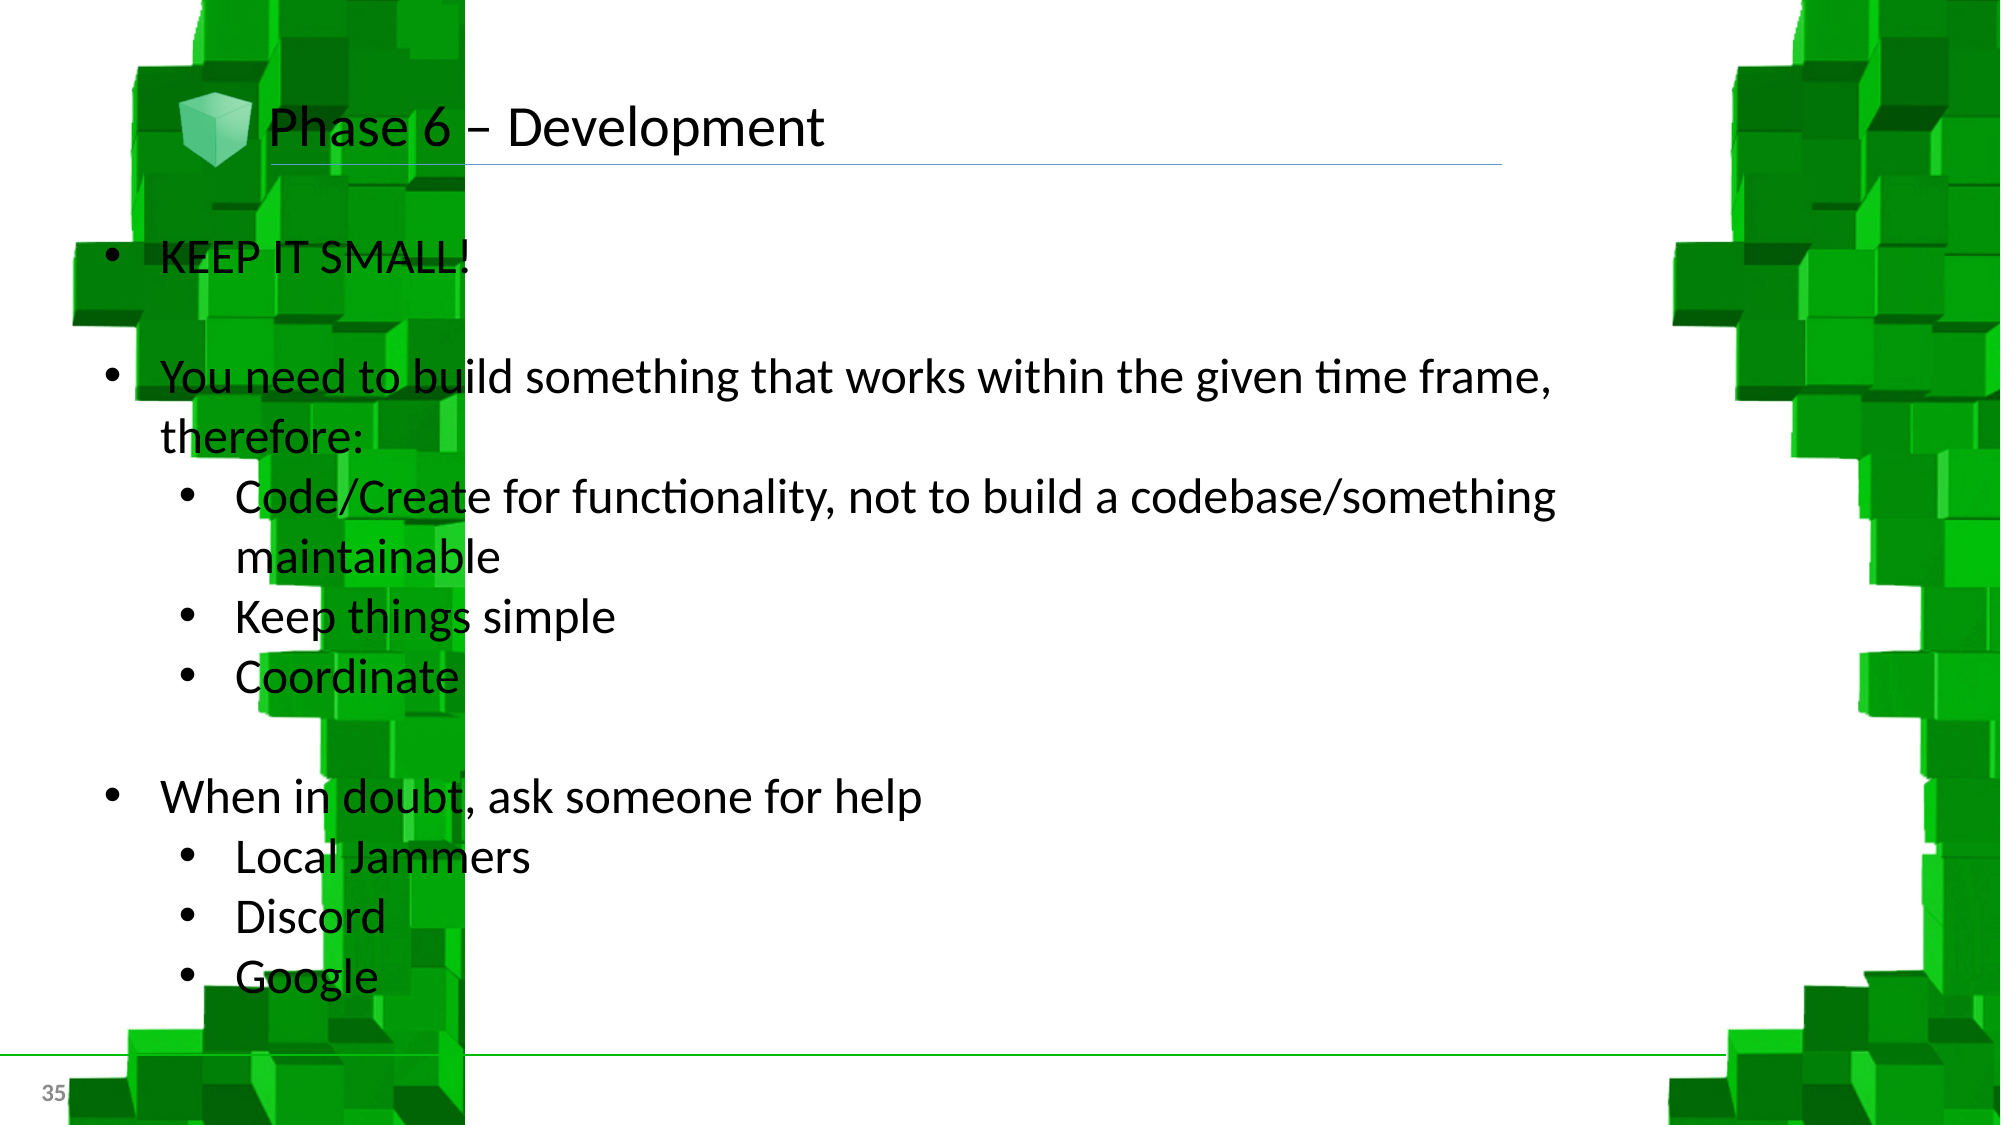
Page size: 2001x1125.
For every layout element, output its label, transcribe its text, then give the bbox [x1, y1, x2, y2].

text_box KEEP IT SMALL! You need to build something that works within the given time frame, therefore: Code/Create for functionality, not to build a codebase/something maintainable Keep things simple Coordinate When in doubt, ask someone for help Local Jammers Discord Google [89, 216, 1697, 1012]
picture [0, 0, 2001, 1125]
text_box Phase 6 – Development [254, 80, 1448, 166]
slide_number 35 [26, 1057, 110, 1125]
